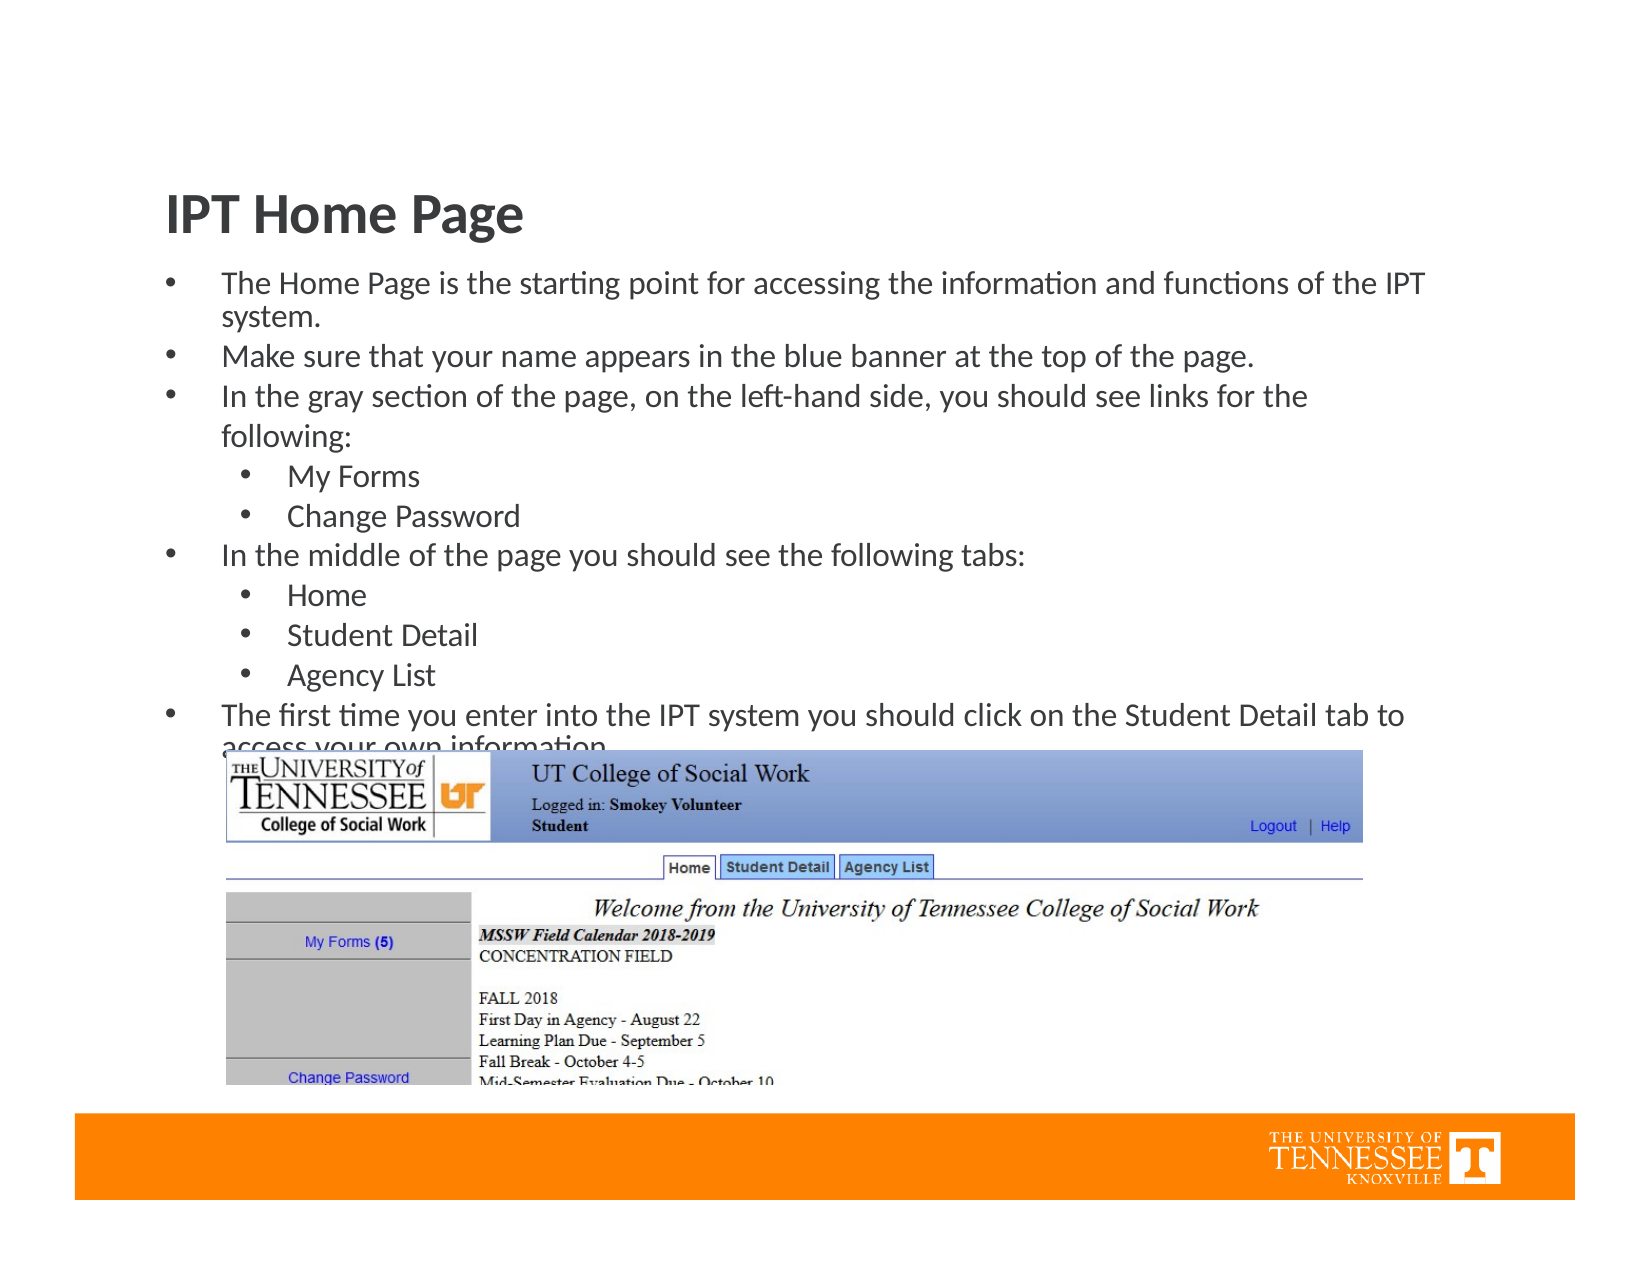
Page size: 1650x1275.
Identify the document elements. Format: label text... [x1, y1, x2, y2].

title IPT Home Page [163, 172, 1272, 260]
picture [226, 749, 1363, 1085]
text_box The Home Page is the starting point for accessing the information and functions of the IPT system. Make sure that your name appears in the blue banner at the top of the page. In the gray section of the page, on the left-hand side, you should see links for the following: My Forms Change Password In the middle of the page you should see the following tabs: Home Student Detail Agency List The first time you enter into the IPT system you should click on the Student Detail tab to access your own information. [162, 260, 1457, 766]
picture [1269, 1132, 1442, 1184]
